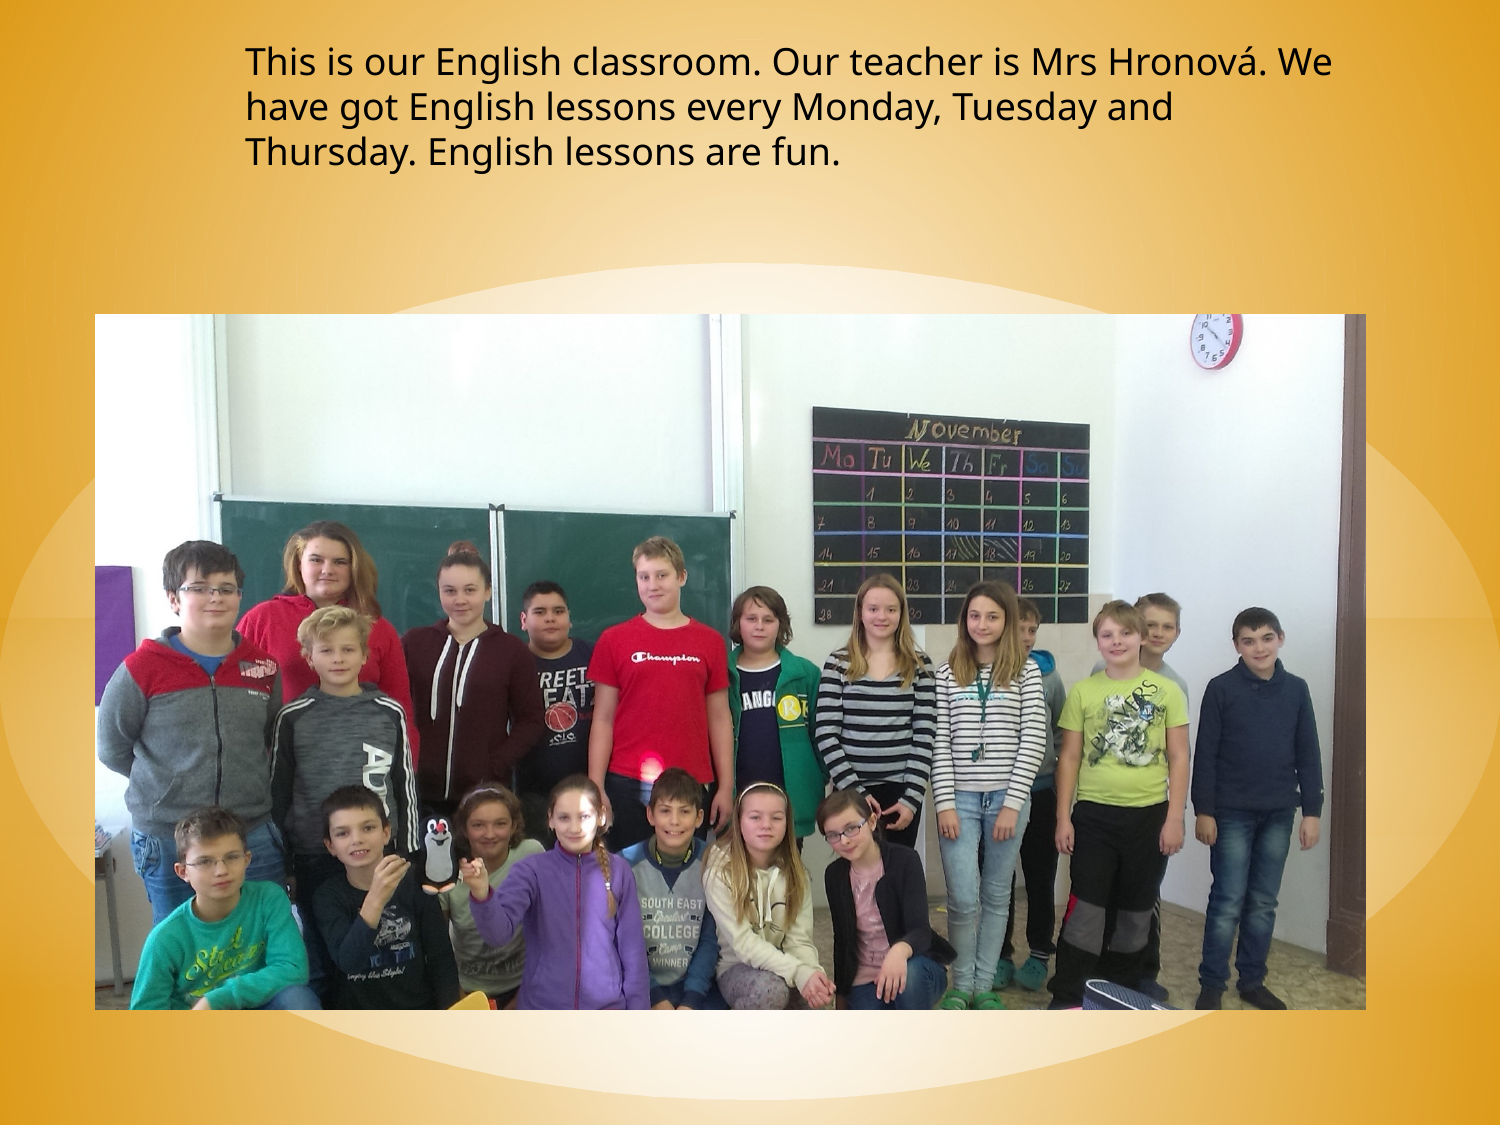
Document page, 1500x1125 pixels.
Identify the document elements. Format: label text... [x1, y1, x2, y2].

picture [95, 314, 1366, 1011]
text_box This is our English classroom. Our teacher is Mrs Hronová. We have got English lessons every Monday, Tuesday and Thursday. English lessons are fun. [230, 30, 1365, 181]
